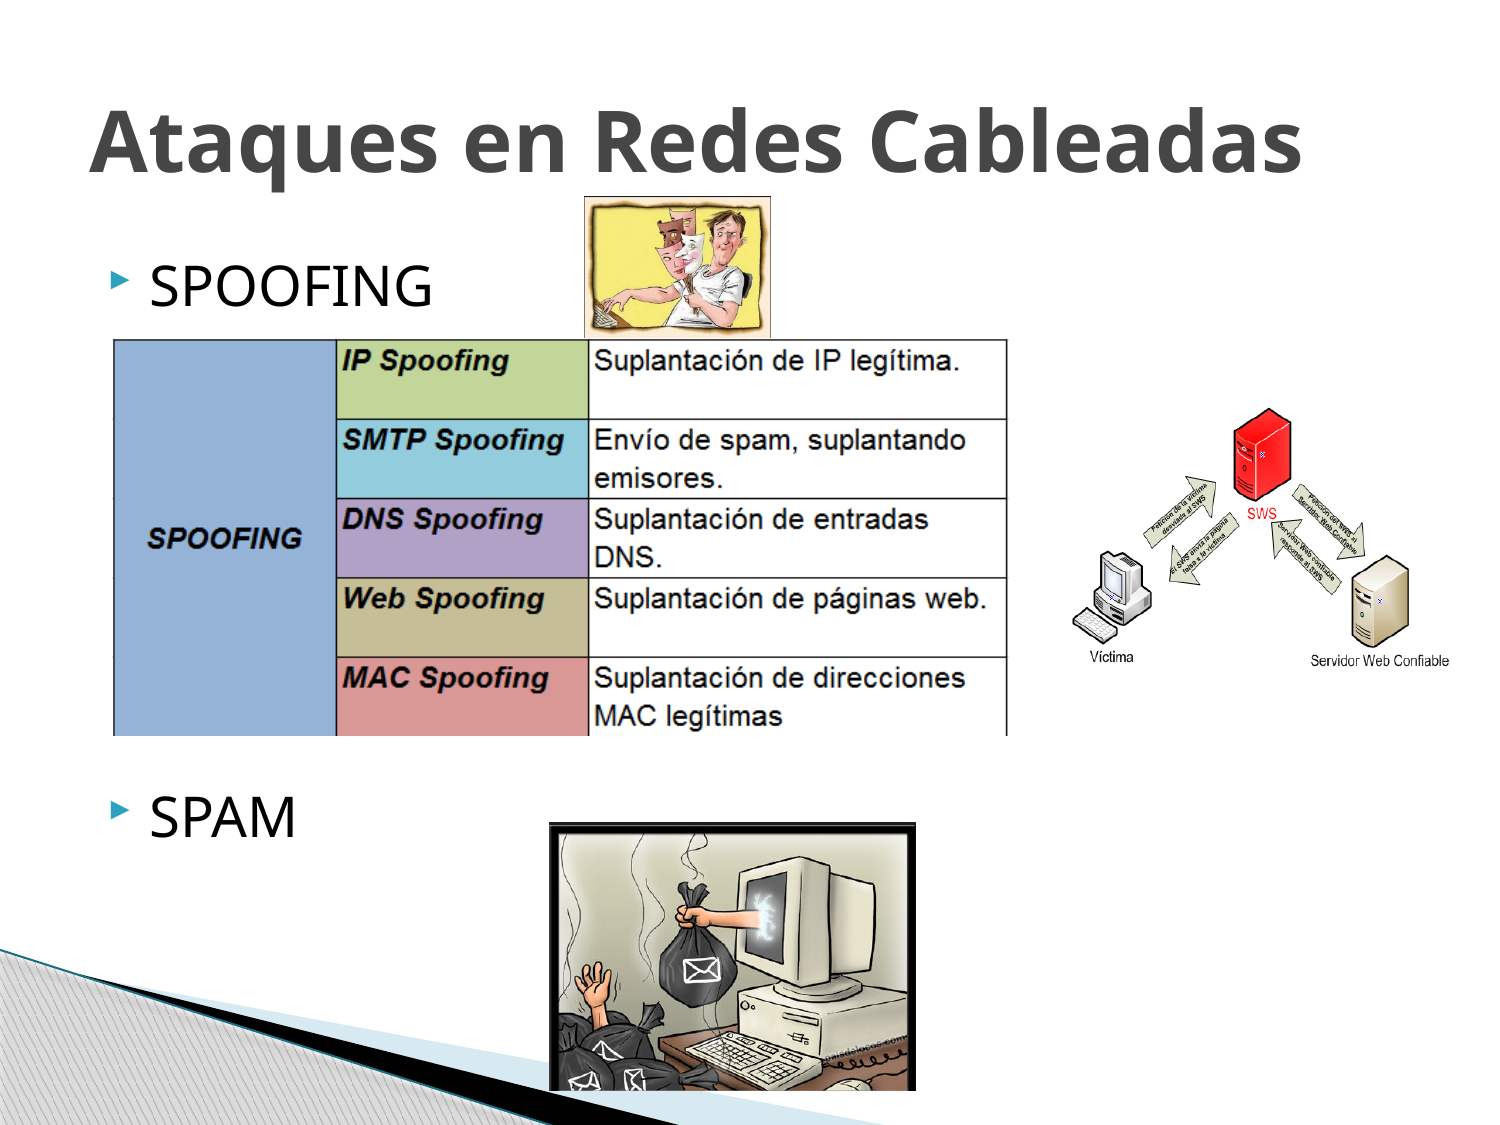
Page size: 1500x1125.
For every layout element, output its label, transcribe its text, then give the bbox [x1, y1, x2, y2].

picture [1068, 396, 1453, 670]
title Ataques en Redes Cableadas [75, 45, 1425, 233]
picture [548, 822, 916, 1092]
picture [111, 195, 1009, 737]
list SPOOFING SPAM [75, 243, 1425, 986]
